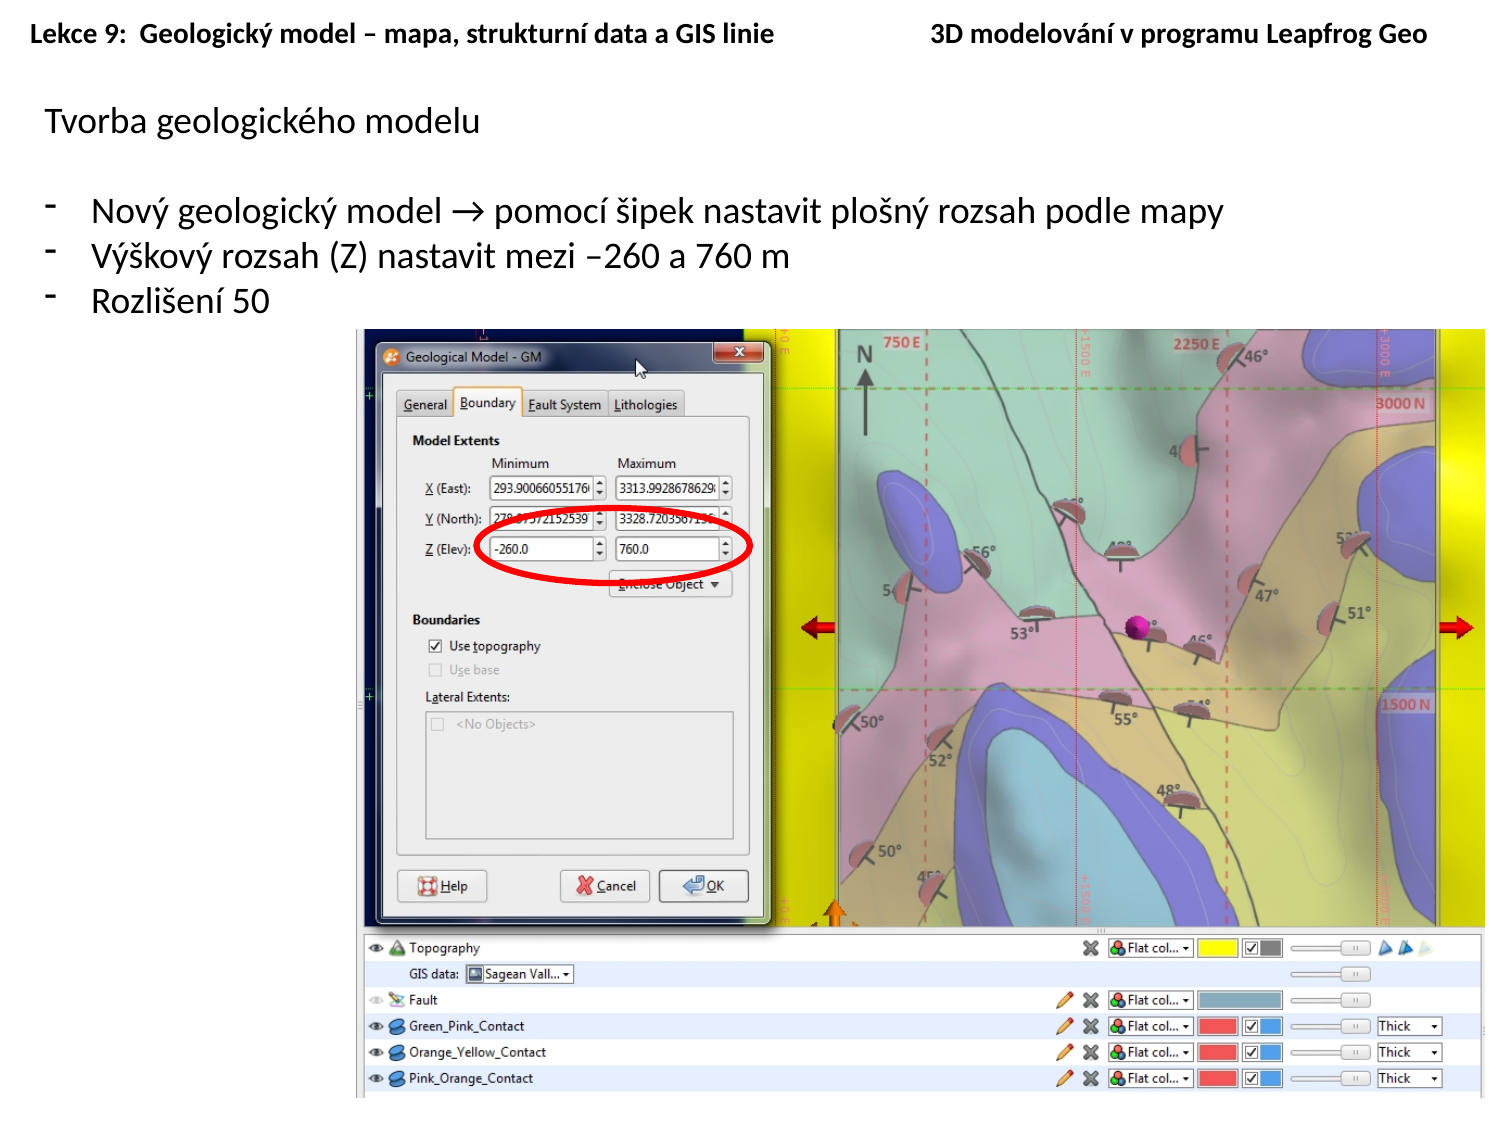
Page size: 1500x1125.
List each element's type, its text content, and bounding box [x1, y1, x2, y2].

text_box Lekce 9: Geologický model – mapa, strukturní data a GIS linie 3D modelování v programu Leapfrog Geo [15, 7, 1485, 127]
picture [356, 329, 1485, 1098]
text_box Tvorba geologického modelu Nový geologický model → pomocí šipek nastavit plošný rozsah podle mapy Výškový rozsah (Z) nastavit mezi –260 a 760 m Rozlišení 50 [29, 88, 1429, 374]
